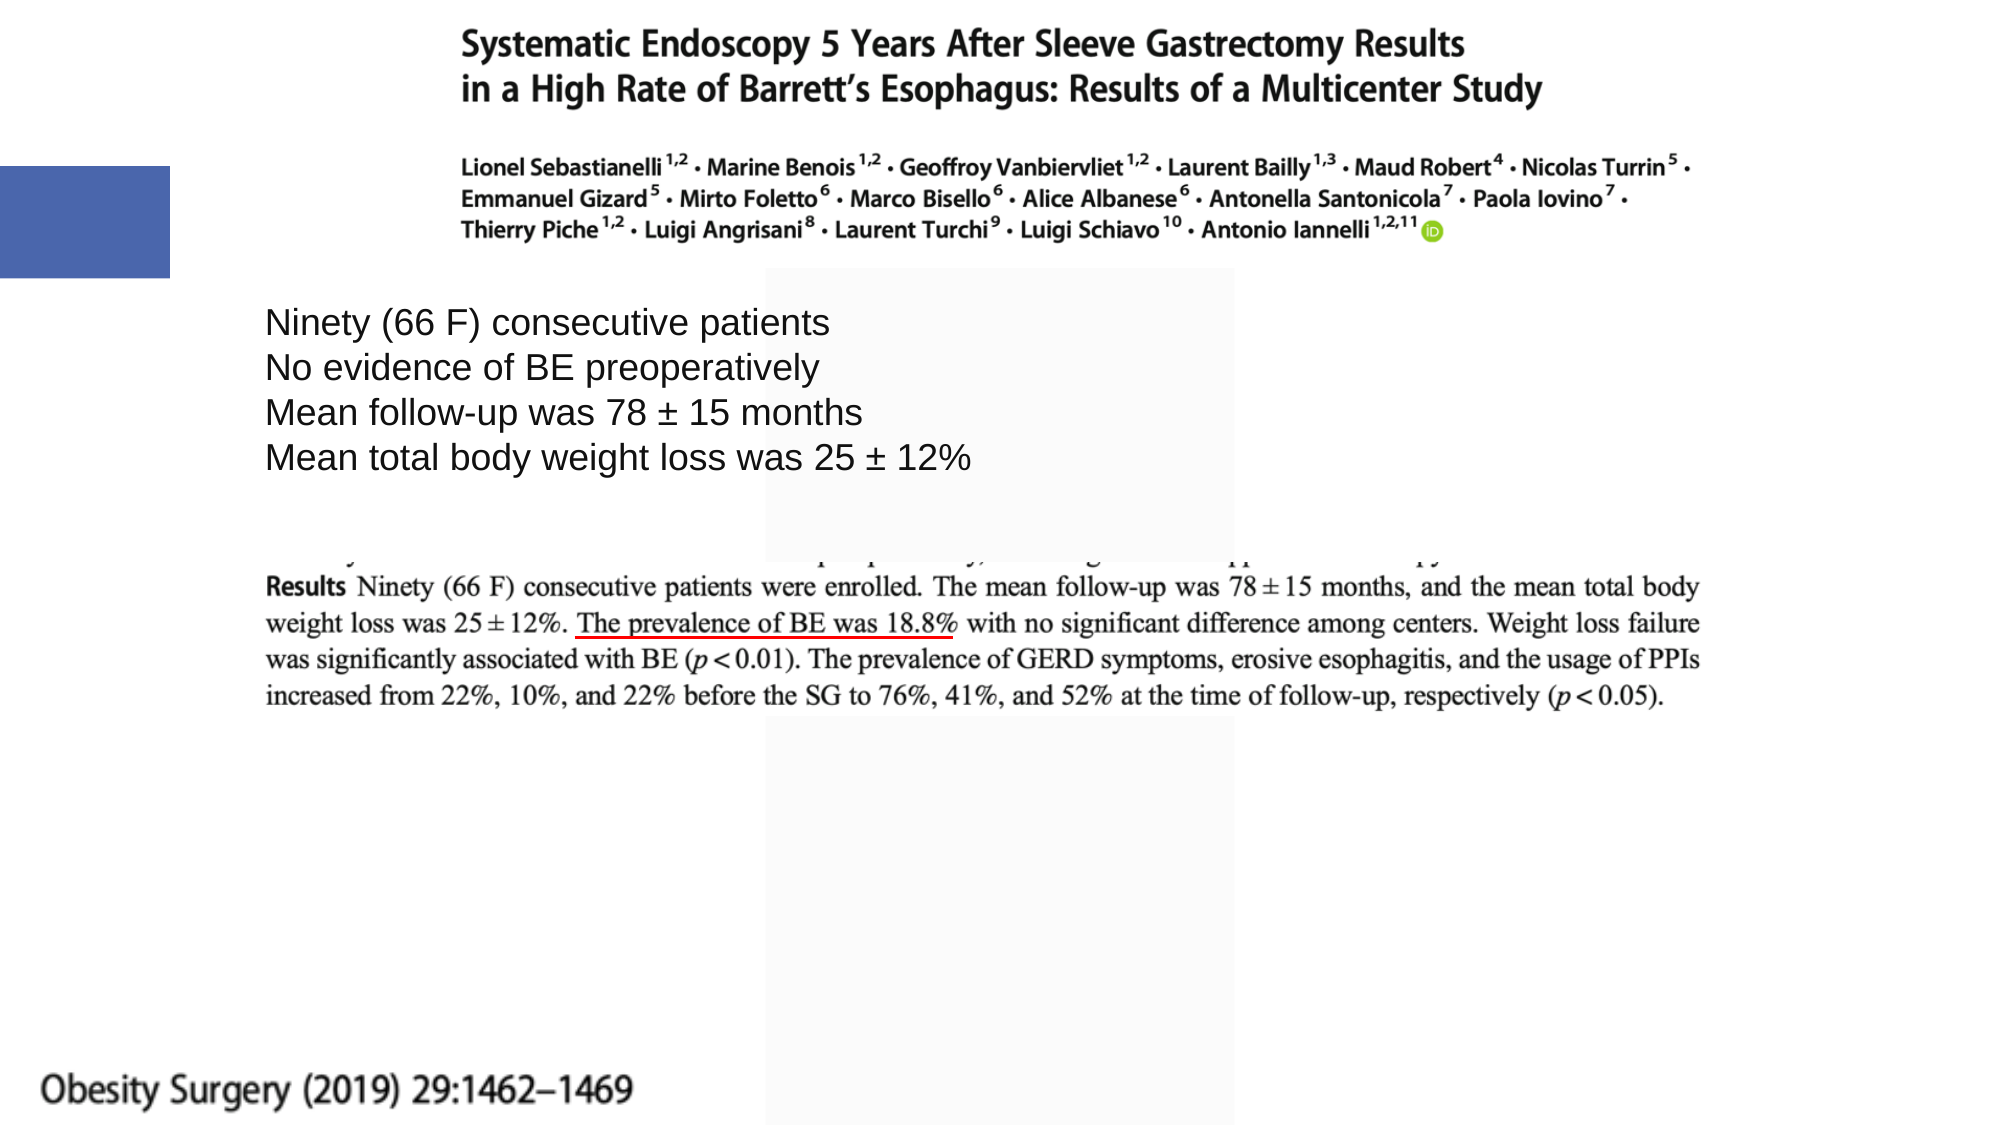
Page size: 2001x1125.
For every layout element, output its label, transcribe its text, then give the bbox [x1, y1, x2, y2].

text_box Ninety (66 F) consecutive patients No evidence of BE preoperatively Mean follow-up was 78 ± 15 months Mean total body weight loss was 25 ± 12% [249, 290, 1732, 486]
picture [432, 0, 1709, 268]
picture [8, 1054, 672, 1122]
picture [249, 561, 1733, 717]
